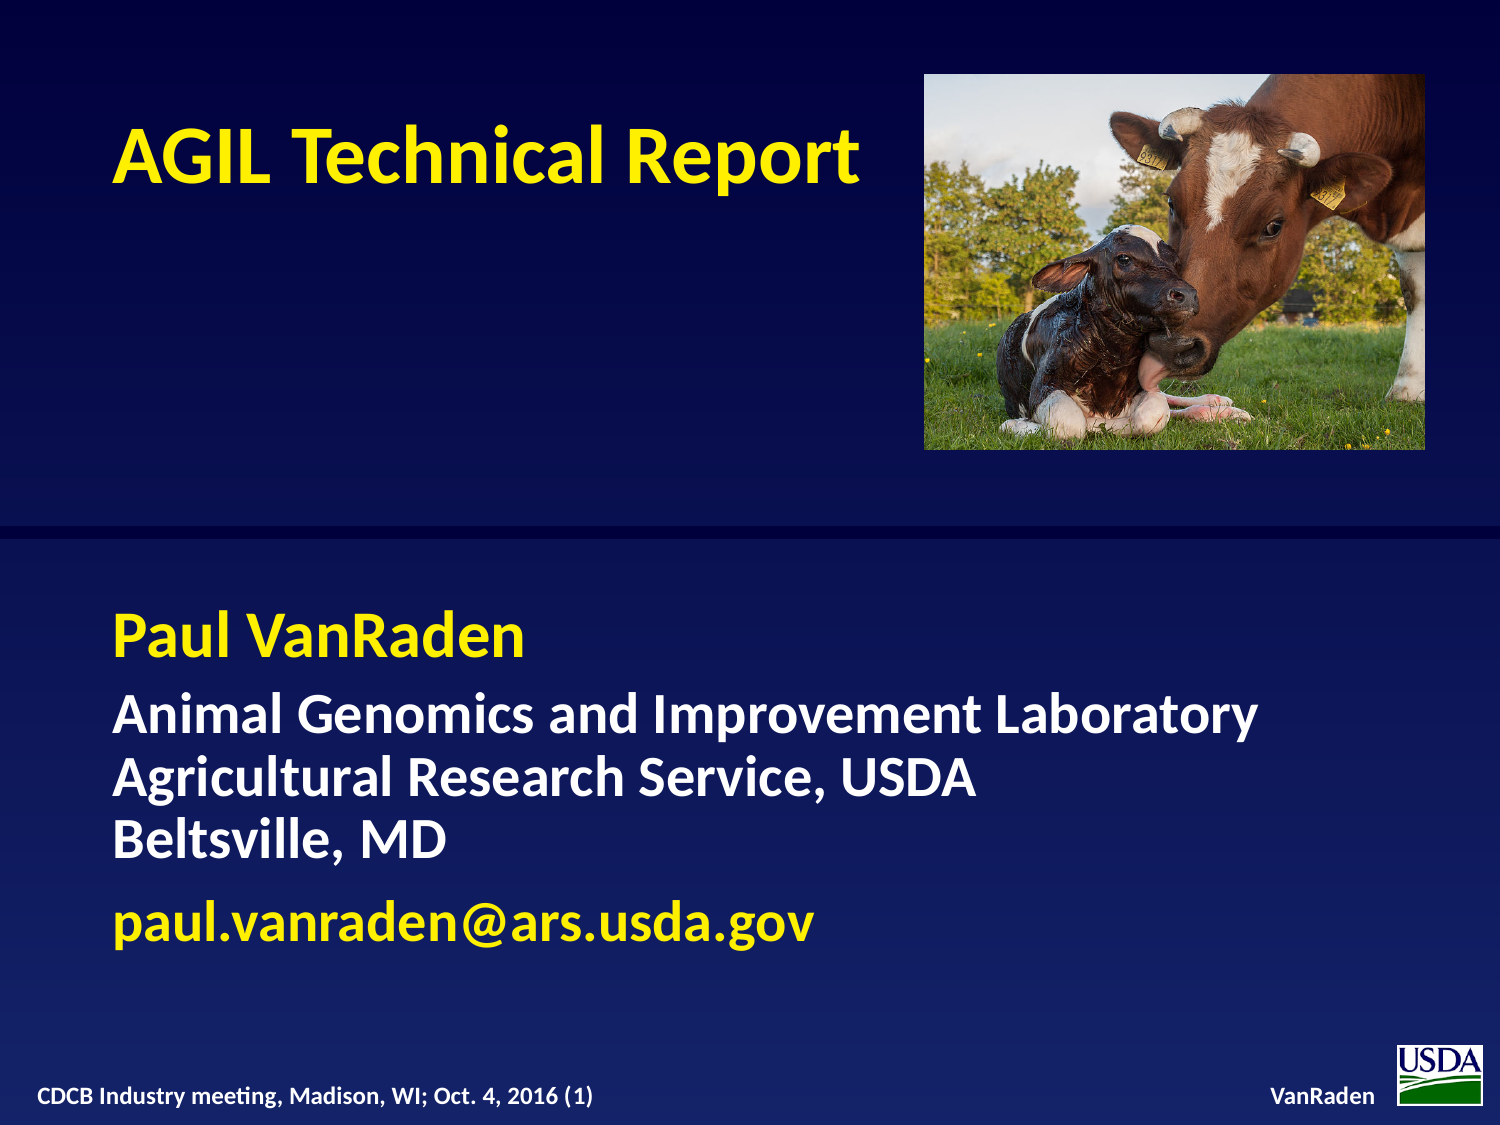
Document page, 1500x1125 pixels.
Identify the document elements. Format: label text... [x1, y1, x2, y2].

picture [924, 74, 1425, 450]
picture [1397, 1045, 1483, 1106]
title AGIL Technical Report [112, 99, 888, 202]
